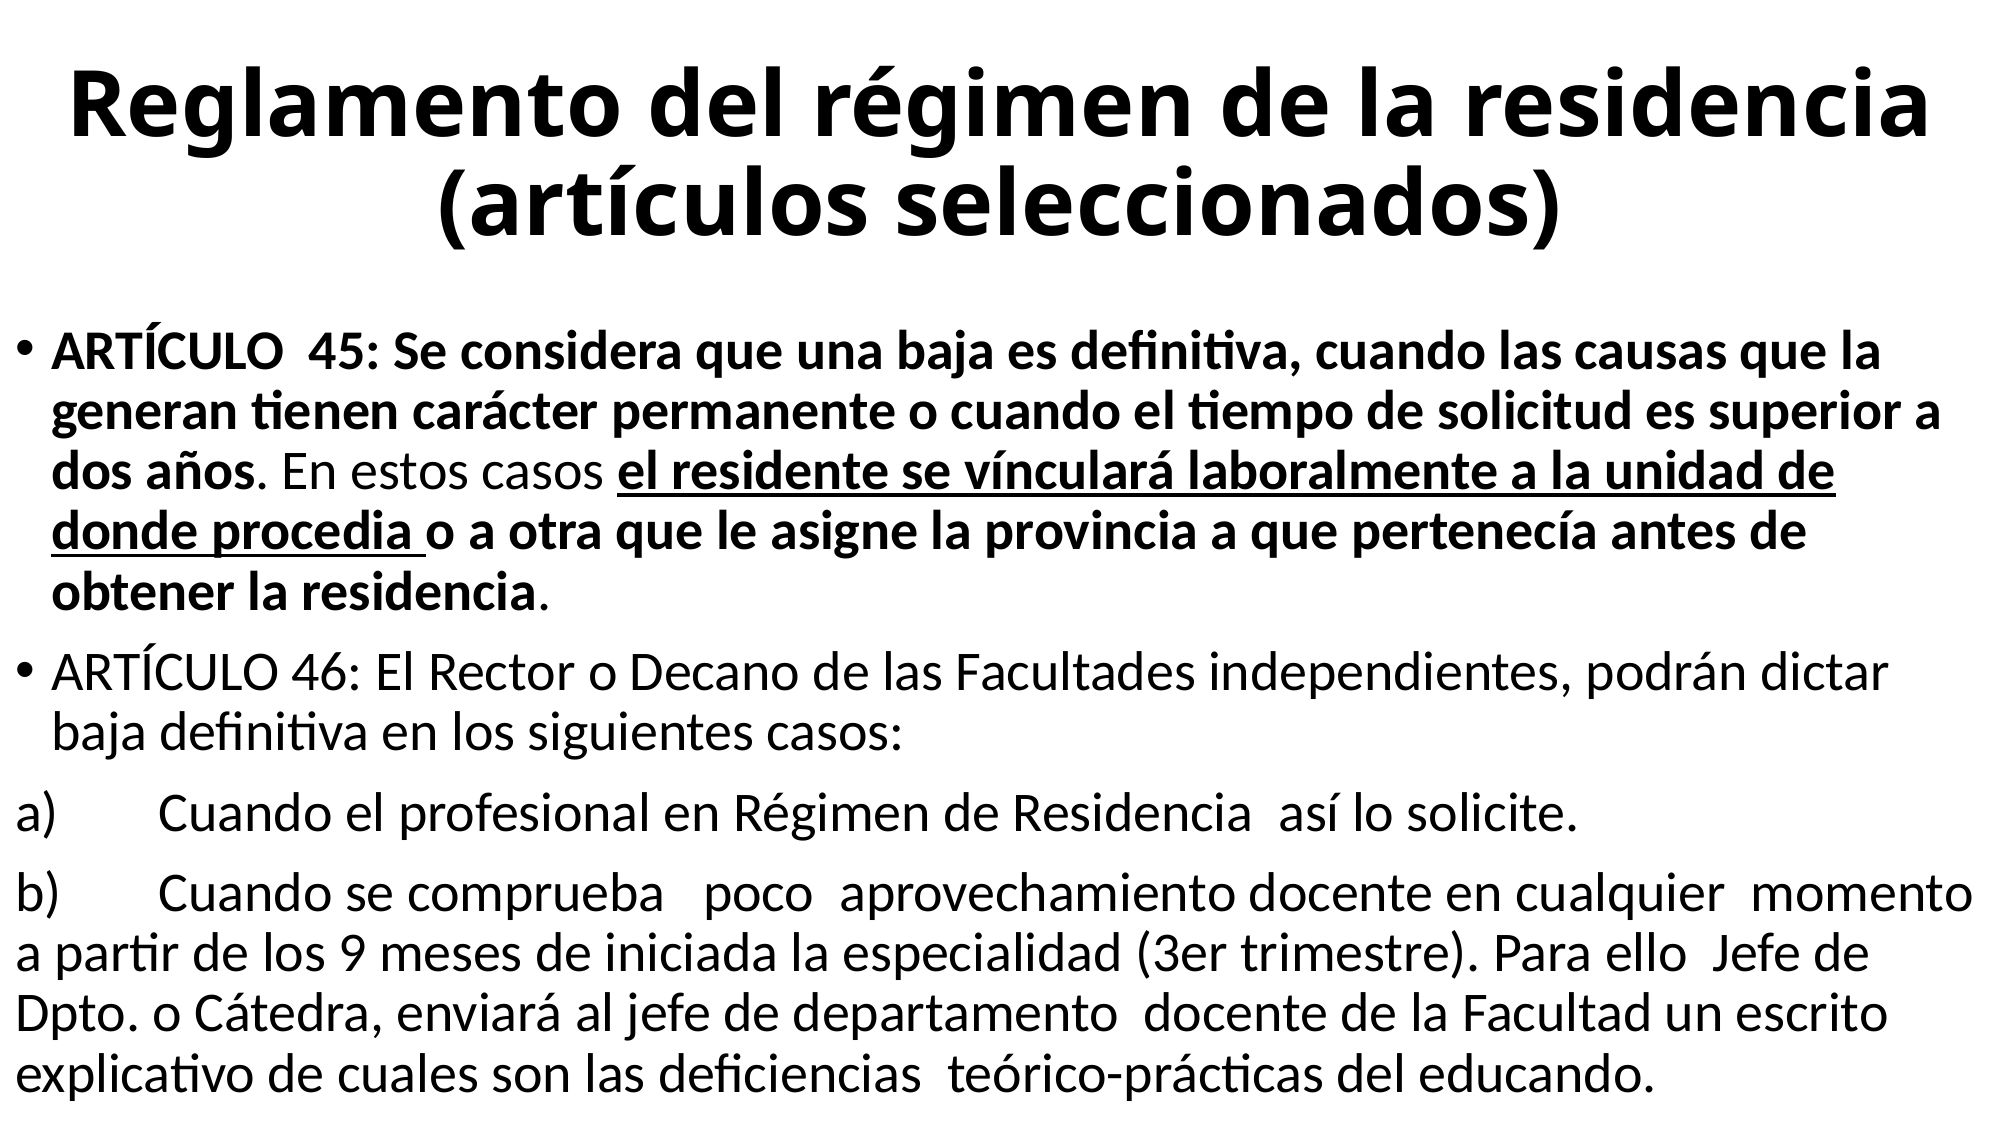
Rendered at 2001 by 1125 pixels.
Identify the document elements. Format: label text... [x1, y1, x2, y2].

list ARTÍCULO 45: Se considera que una baja es definitiva, cuando las causas que la generan tienen carácter permanente o cuando el tiempo de solicitud es superior a dos años. En estos casos el residente se vínculará laboralmente a la unidad de donde procedia o a otra que le asigne la provincia a que pertenecía antes de obtener la residencia. ARTÍCULO 46: El Rector o Decano de las Facultades independientes, podrán dictar baja definitiva en los siguientes casos: a) Cuando el profesional en Régimen de Residencia así lo solicite. b) Cuando se comprueba poco aprovechamiento docente en cualquier momento a partir de los 9 meses de iniciada la especialidad (3er trimestre). Para ello Jefe de Dpto. o Cátedra, enviará al jefe de departamento docente de la Facultad un escrito explicativo de cuales son las deficiencias teórico-prácticas del educando. [0, 313, 2000, 1125]
title Reglamento del régimen de la residencia (artículos seleccionados) [0, 0, 2000, 313]
